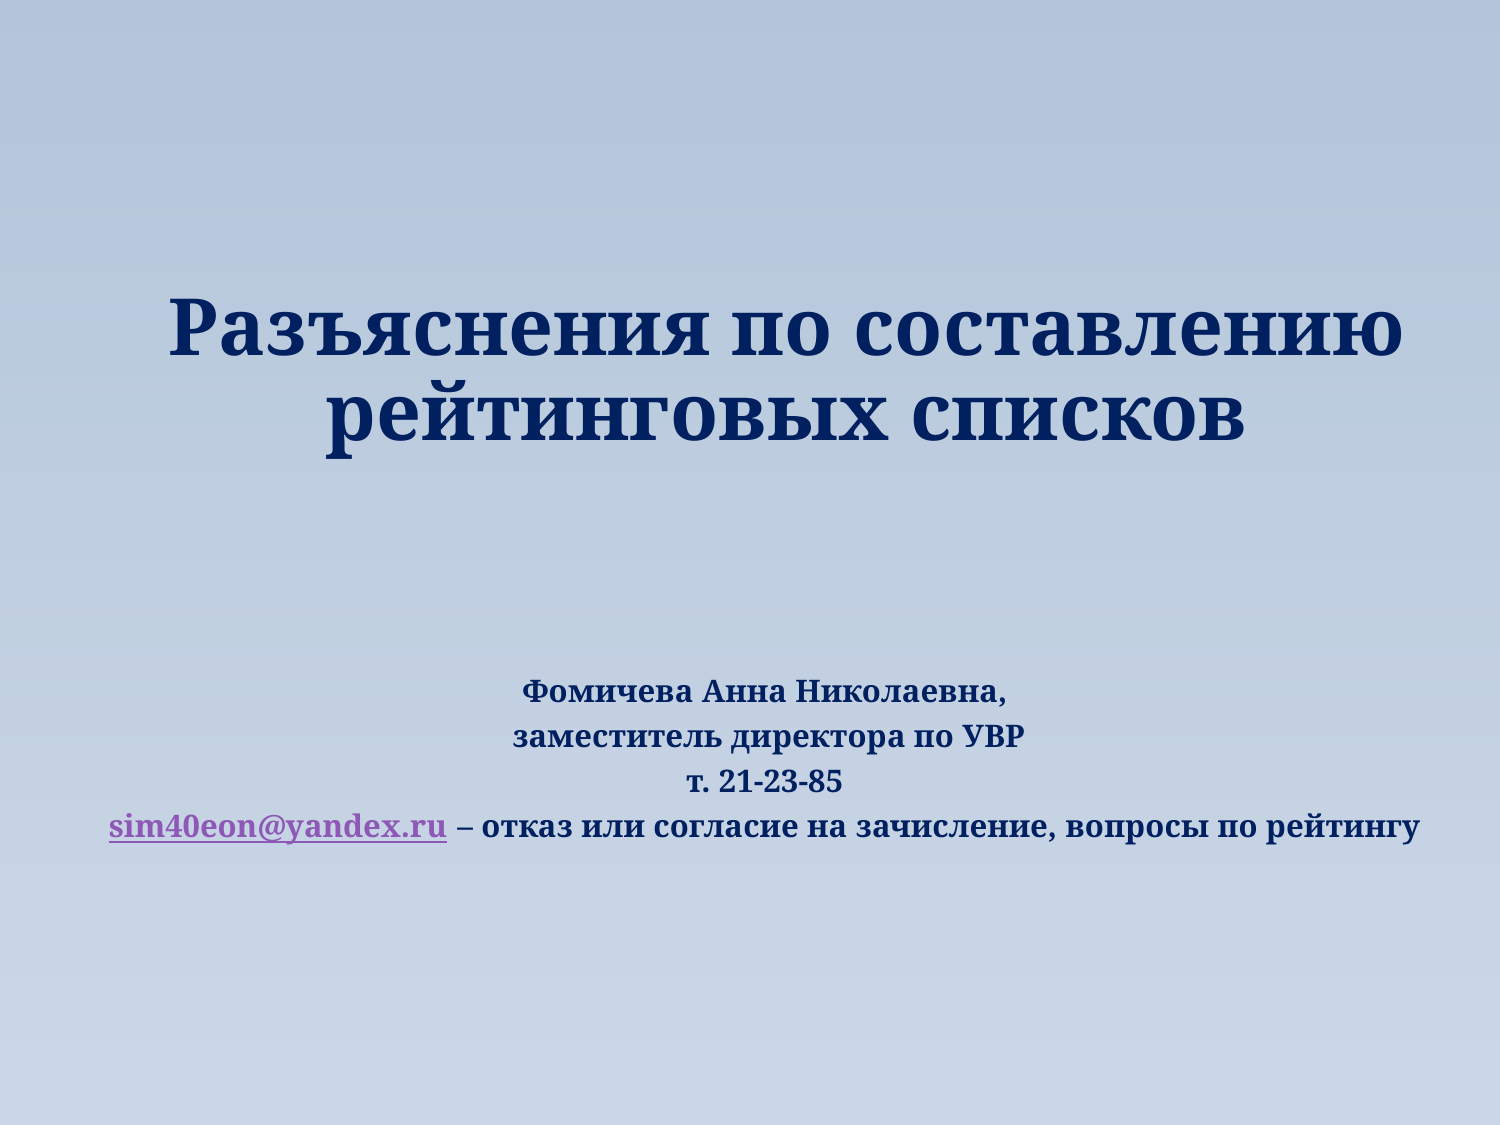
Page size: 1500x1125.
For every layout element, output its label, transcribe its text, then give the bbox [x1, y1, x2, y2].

text_box Фомичева Анна Николаевна, заместитель директора по УВР т. 21-23-85 sim40eon@yandex.ru – отказ или согласие на зачисление, вопросы по рейтингу [89, 633, 1440, 880]
title Разъяснения по составлению рейтинговых списков [112, 278, 1463, 467]
